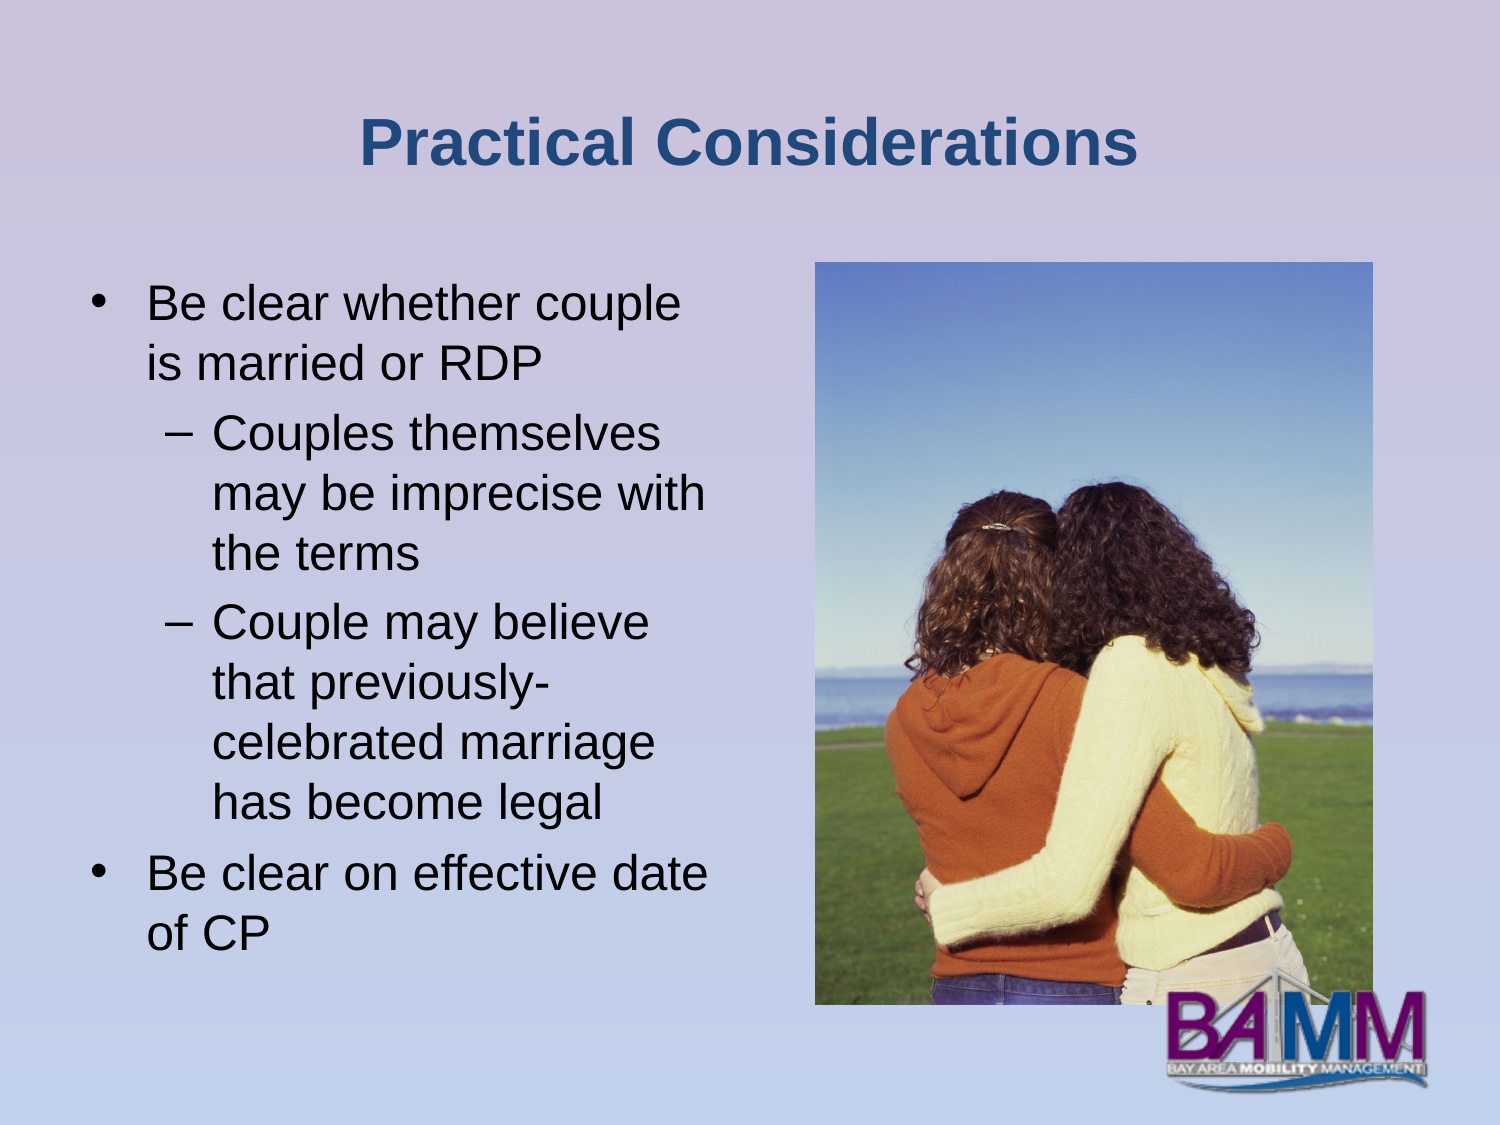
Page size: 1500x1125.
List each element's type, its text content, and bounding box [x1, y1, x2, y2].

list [814, 262, 1373, 1006]
picture [1141, 962, 1446, 1099]
list Be clear whether couple is married or RDP Couples themselves may be imprecise with the terms Couple may believe that previously-celebrated marriage has become legal Be clear on effective date of CP [75, 262, 738, 1005]
title Practical Considerations [75, 45, 1425, 233]
